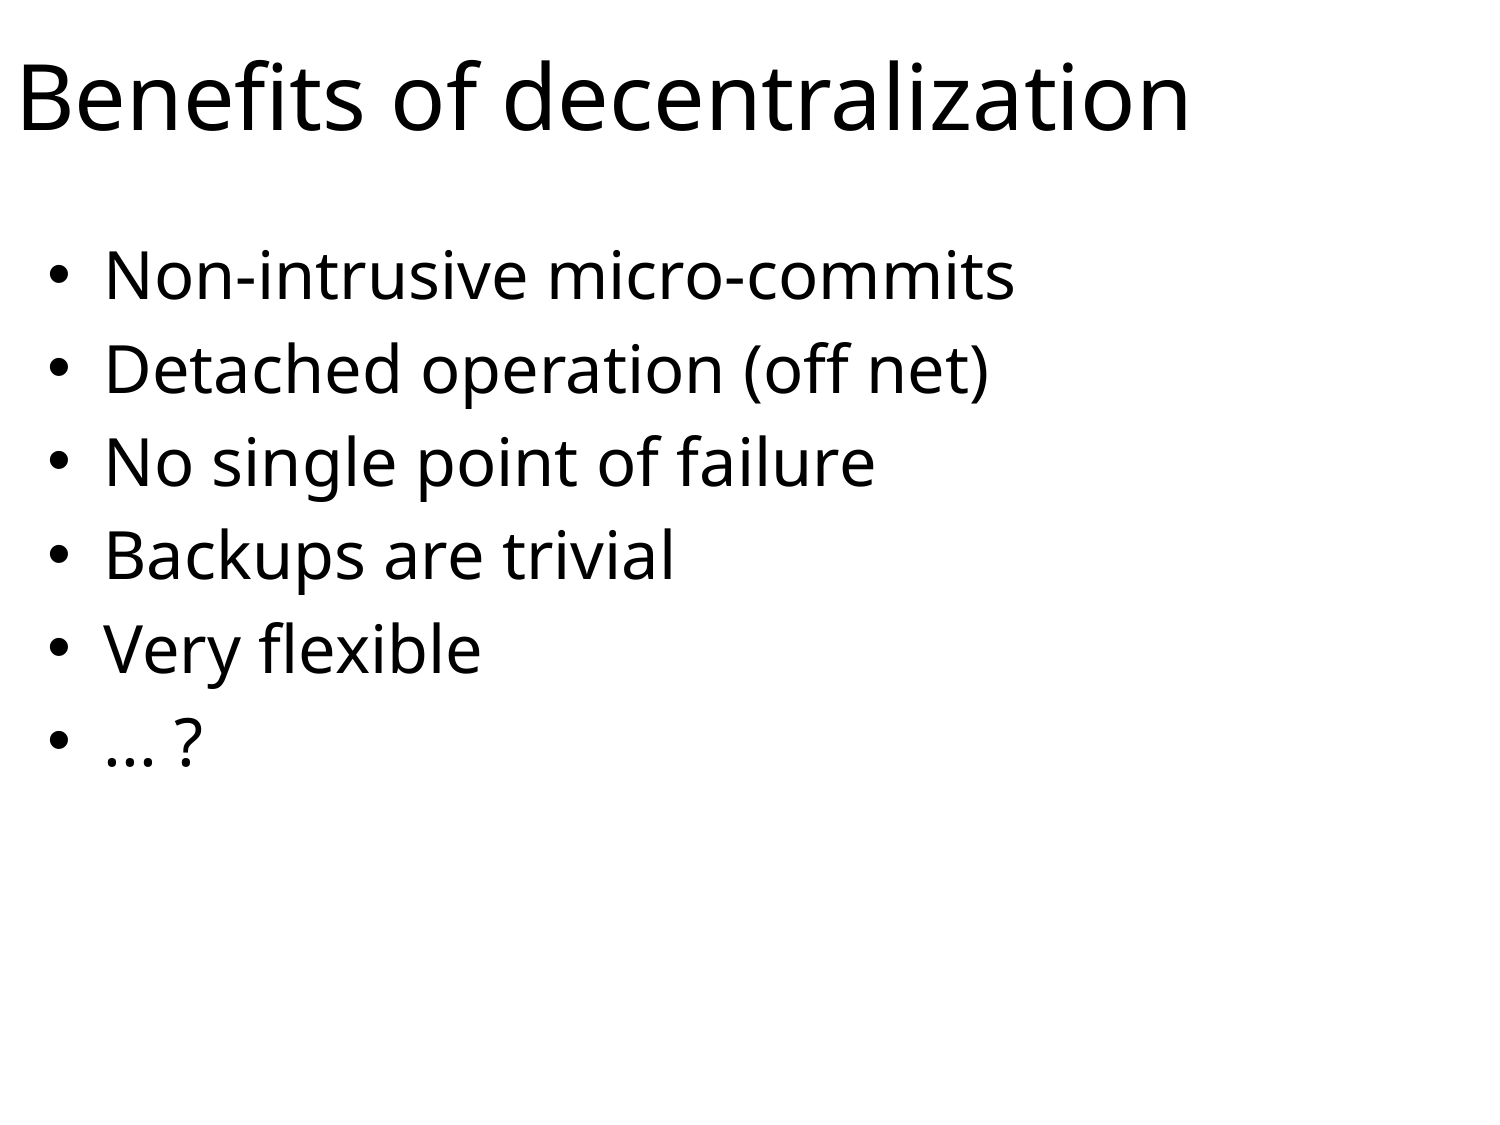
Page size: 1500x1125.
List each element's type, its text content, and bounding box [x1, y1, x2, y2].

list Non-intrusive micro-commits Detached operation (off net) No single point of failure Backups are trivial Very flexible ... ? [32, 225, 1466, 1005]
title Benefits of decentralization [0, 0, 1500, 188]
